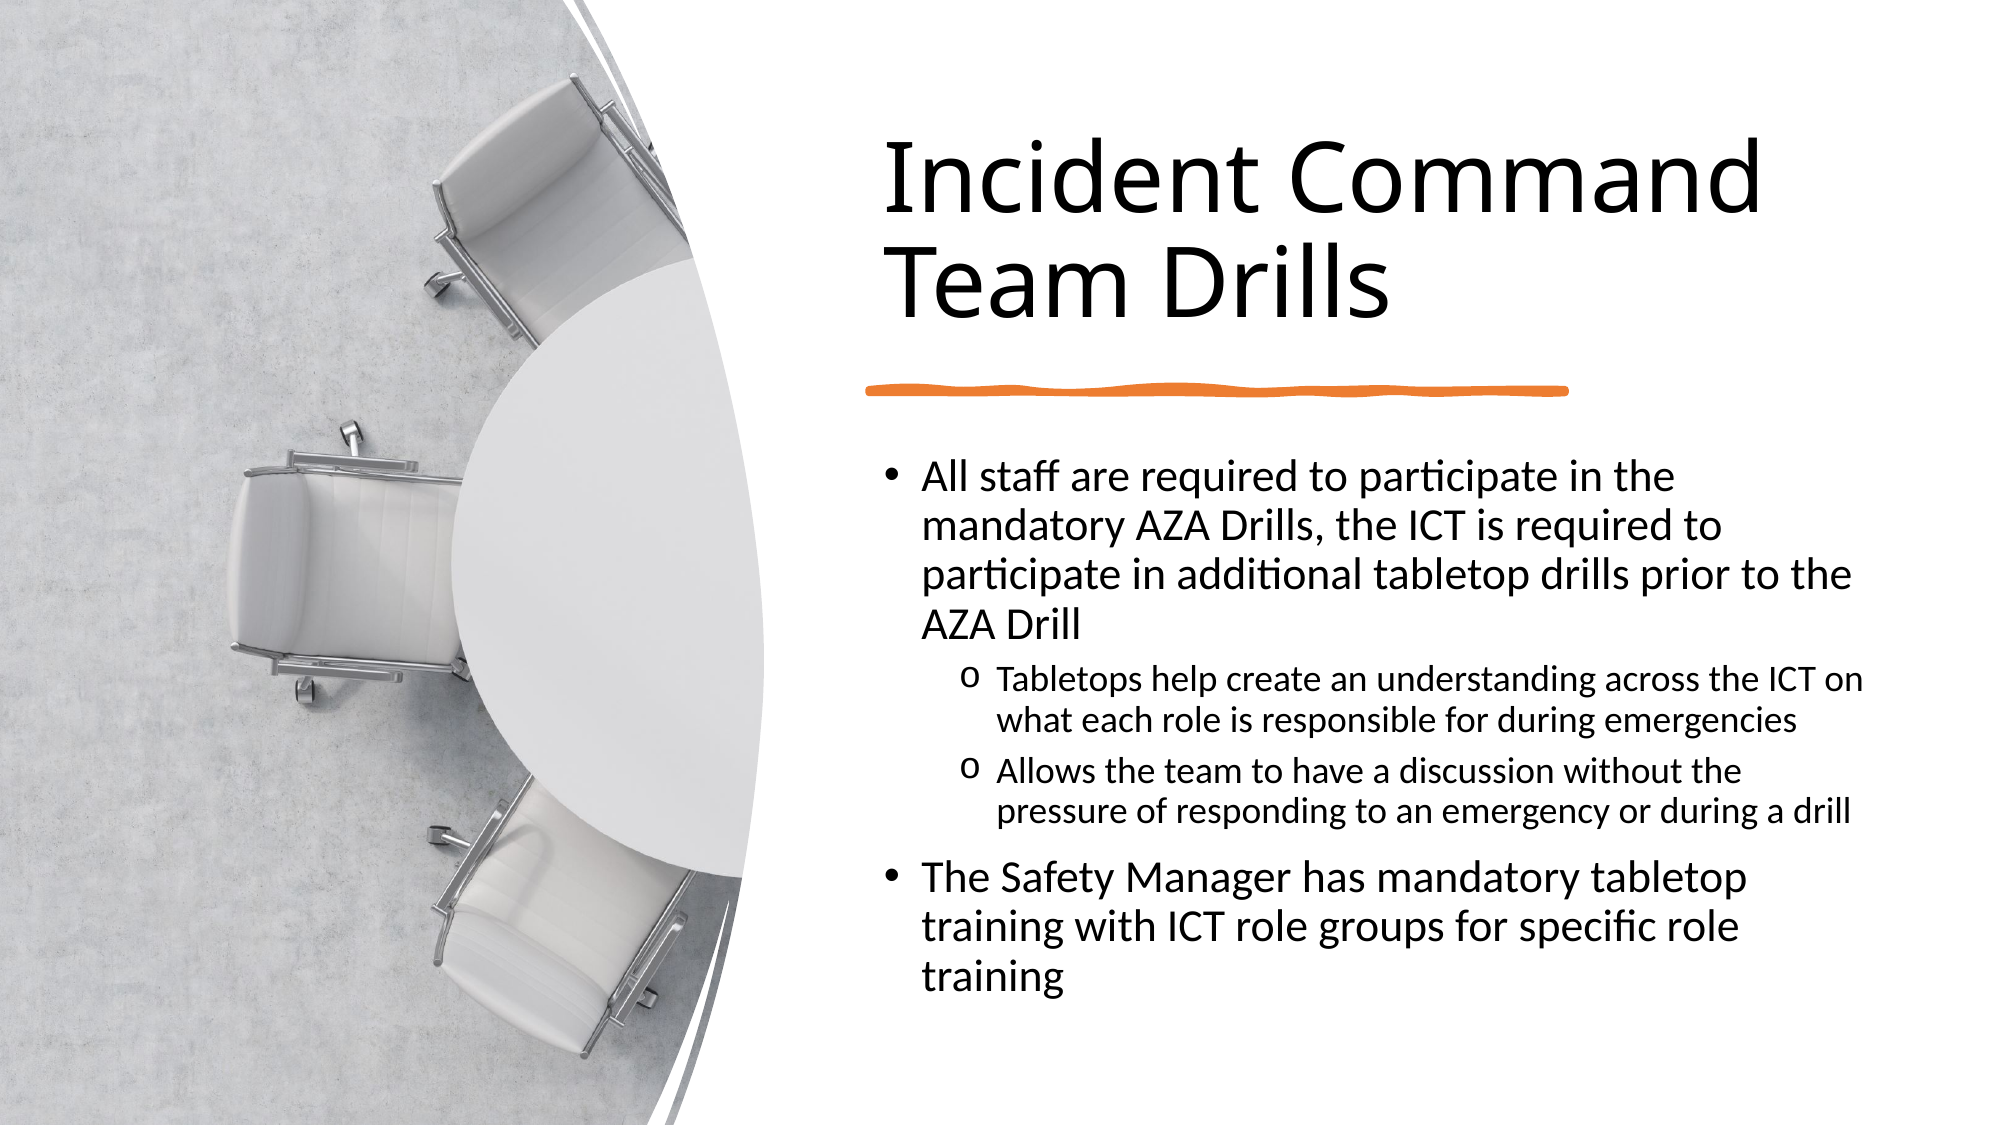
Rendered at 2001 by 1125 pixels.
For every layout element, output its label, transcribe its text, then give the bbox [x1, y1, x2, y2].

picture [0, 0, 764, 1125]
text_box [867, 385, 1567, 396]
text_box [764, 0, 2000, 1125]
list All staff are required to participate in the mandatory AZA Drills, the ICT is required to participate in additional tabletop drills prior to the AZA Drill Tabletops help create an understanding across the ICT on what each role is responsible for during emergencies Allows the team to have a discussion without the pressure of responding to an emergency or during a drill The Safety Manager has mandatory tabletop training with ICT role groups for specific role training [869, 443, 1895, 1016]
title Incident Command Team Drills [869, 53, 1895, 347]
